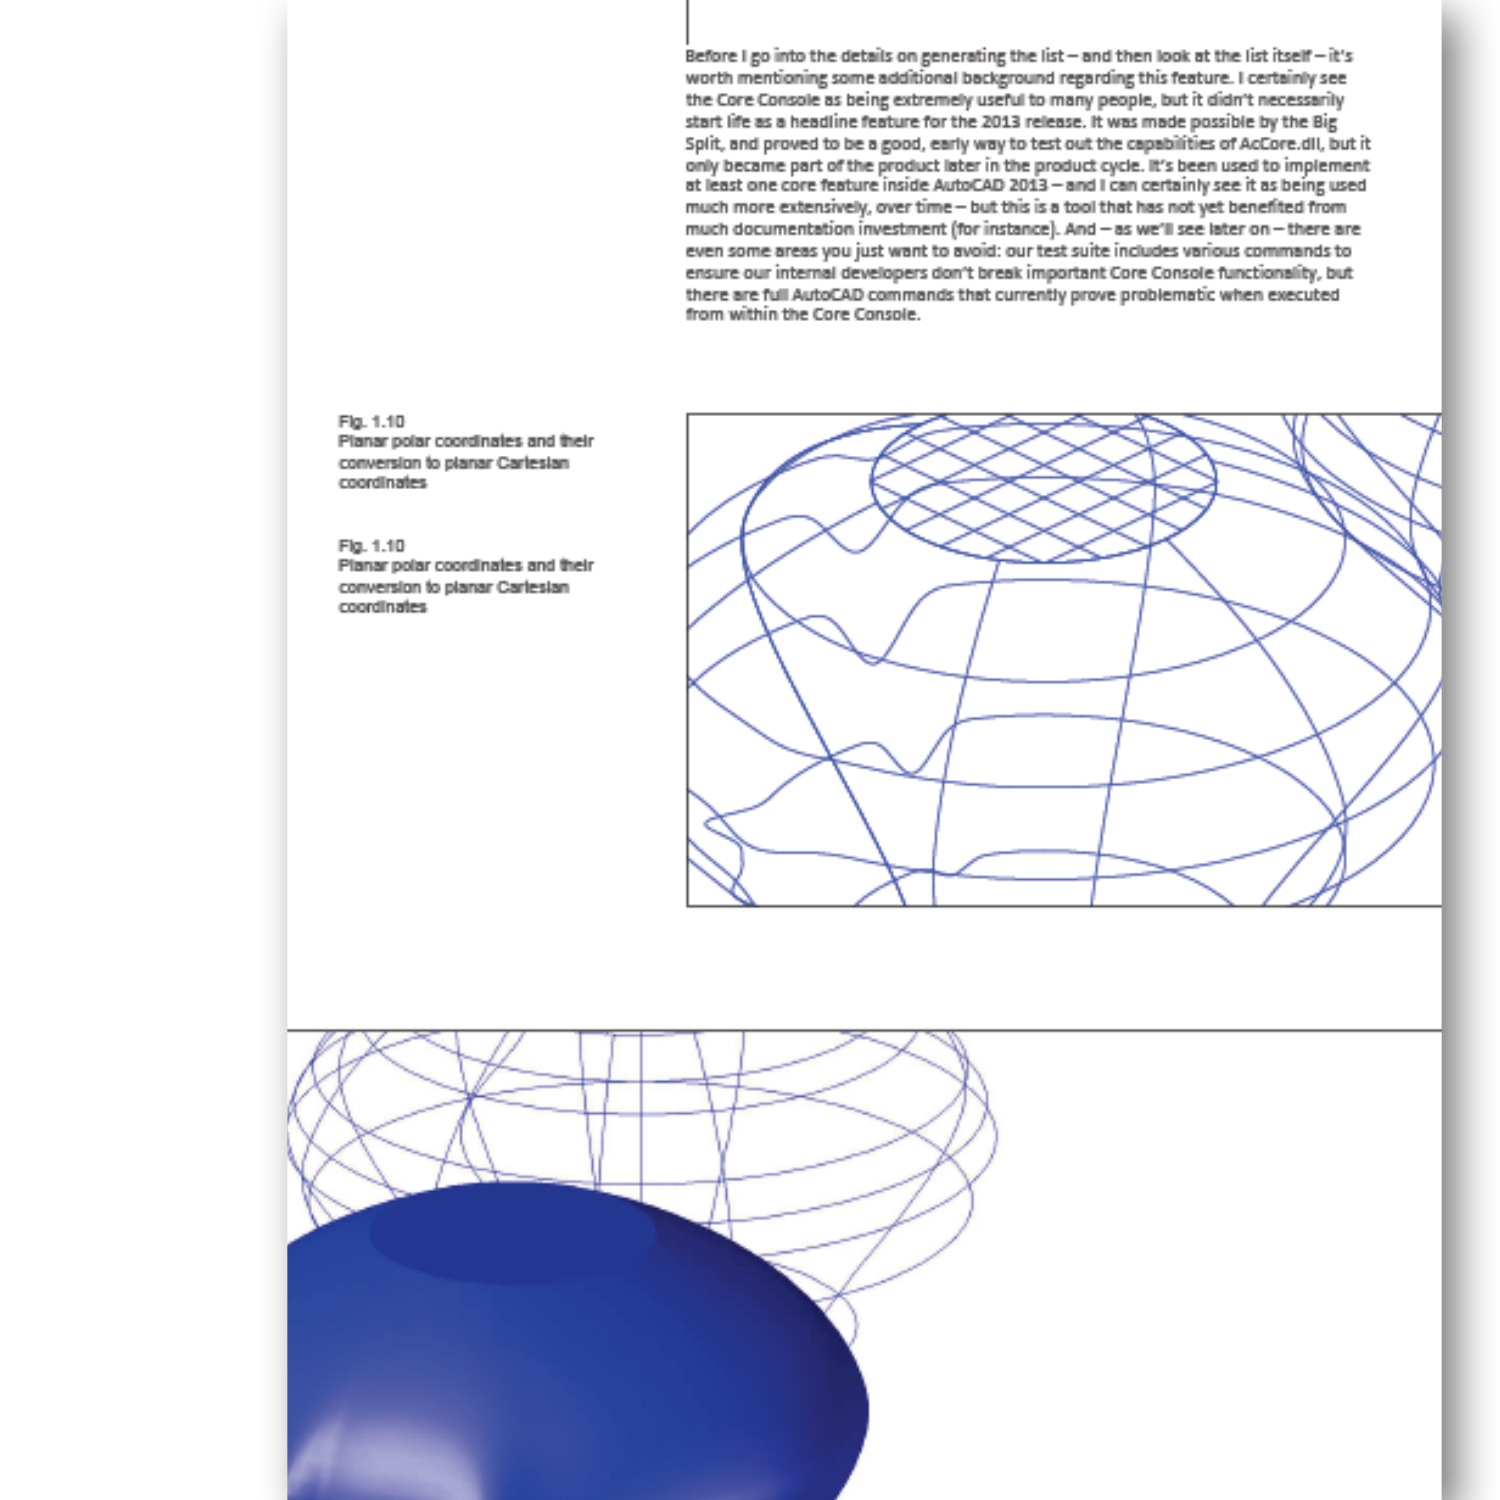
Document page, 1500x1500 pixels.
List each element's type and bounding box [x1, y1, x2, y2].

picture [287, 0, 1442, 1500]
